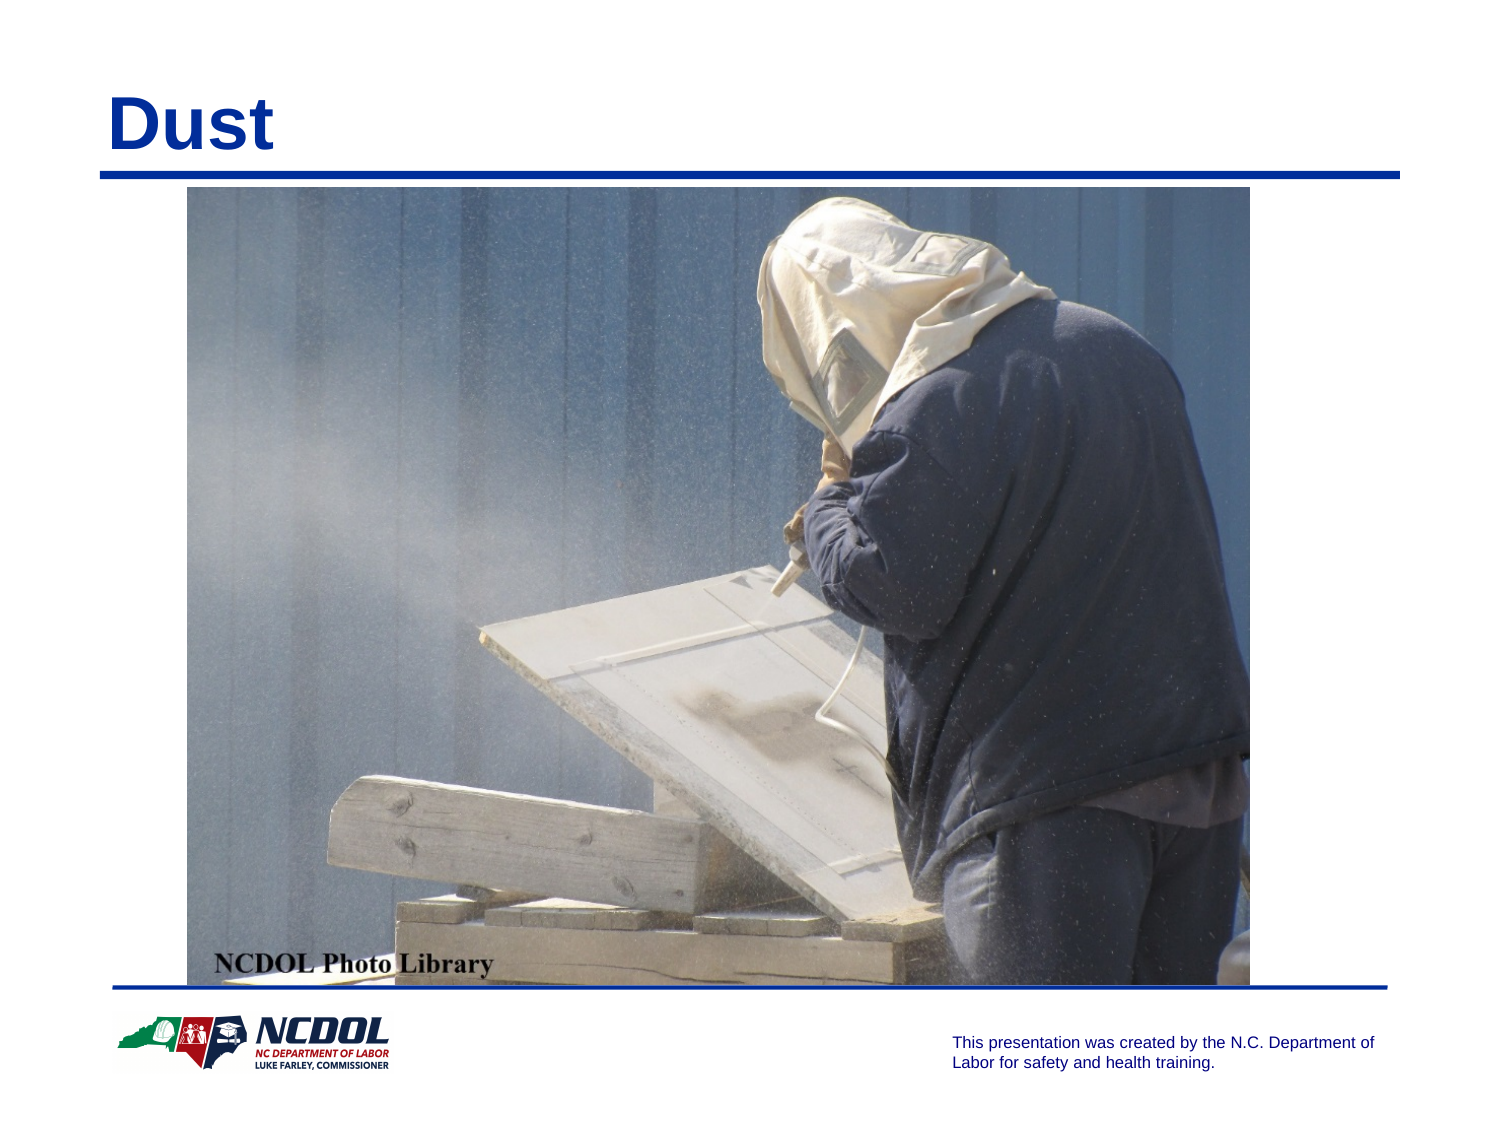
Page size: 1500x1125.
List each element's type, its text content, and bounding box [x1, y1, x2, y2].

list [187, 187, 1251, 985]
picture [112, 1011, 394, 1074]
title Dust [99, 75, 1400, 166]
